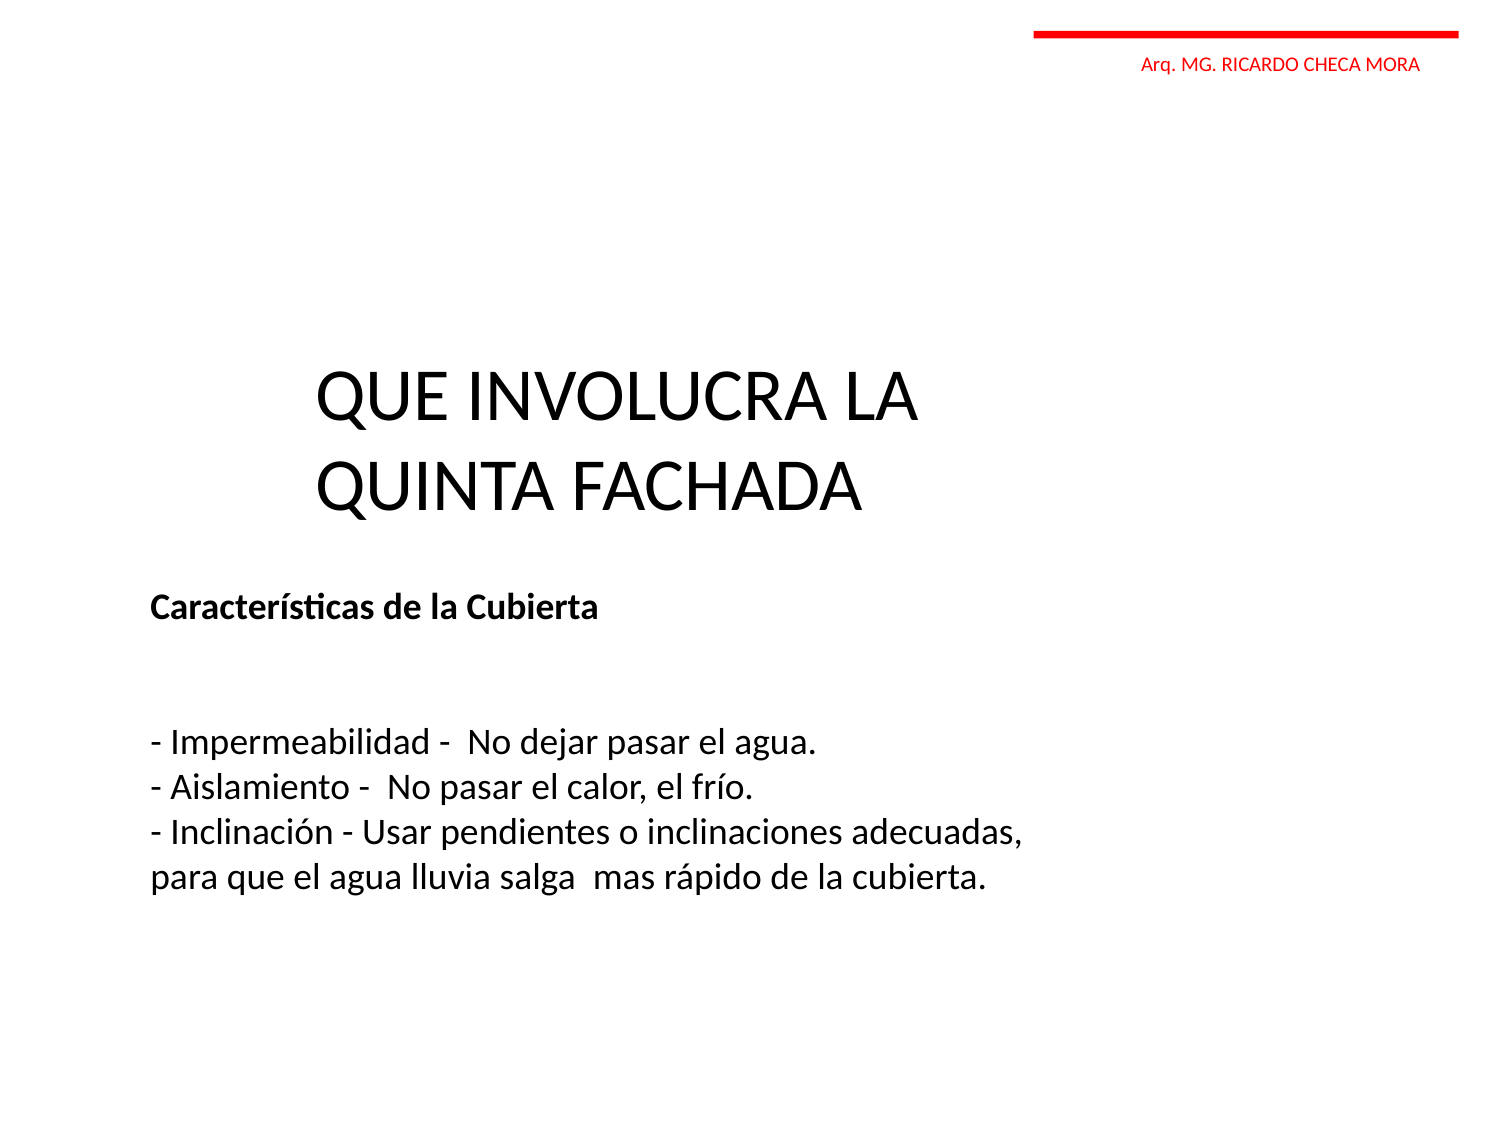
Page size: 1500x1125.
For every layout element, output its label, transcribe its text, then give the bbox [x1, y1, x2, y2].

text_box Características de la Cubierta - Impermeabilidad - No dejar pasar el agua. - Aislamiento - No pasar el calor, el frío. - Inclinación - Usar pendientes o inclinaciones adecuadas, para que el agua lluvia salga mas rápido de la cubierta. [135, 574, 1065, 904]
text_box Arq. MG. RICARDO CHECA MORA [891, 42, 1436, 83]
text_box [1031, 29, 1461, 40]
text_box QUE INVOLUCRA LA QUINTA FACHADA [300, 338, 1033, 533]
